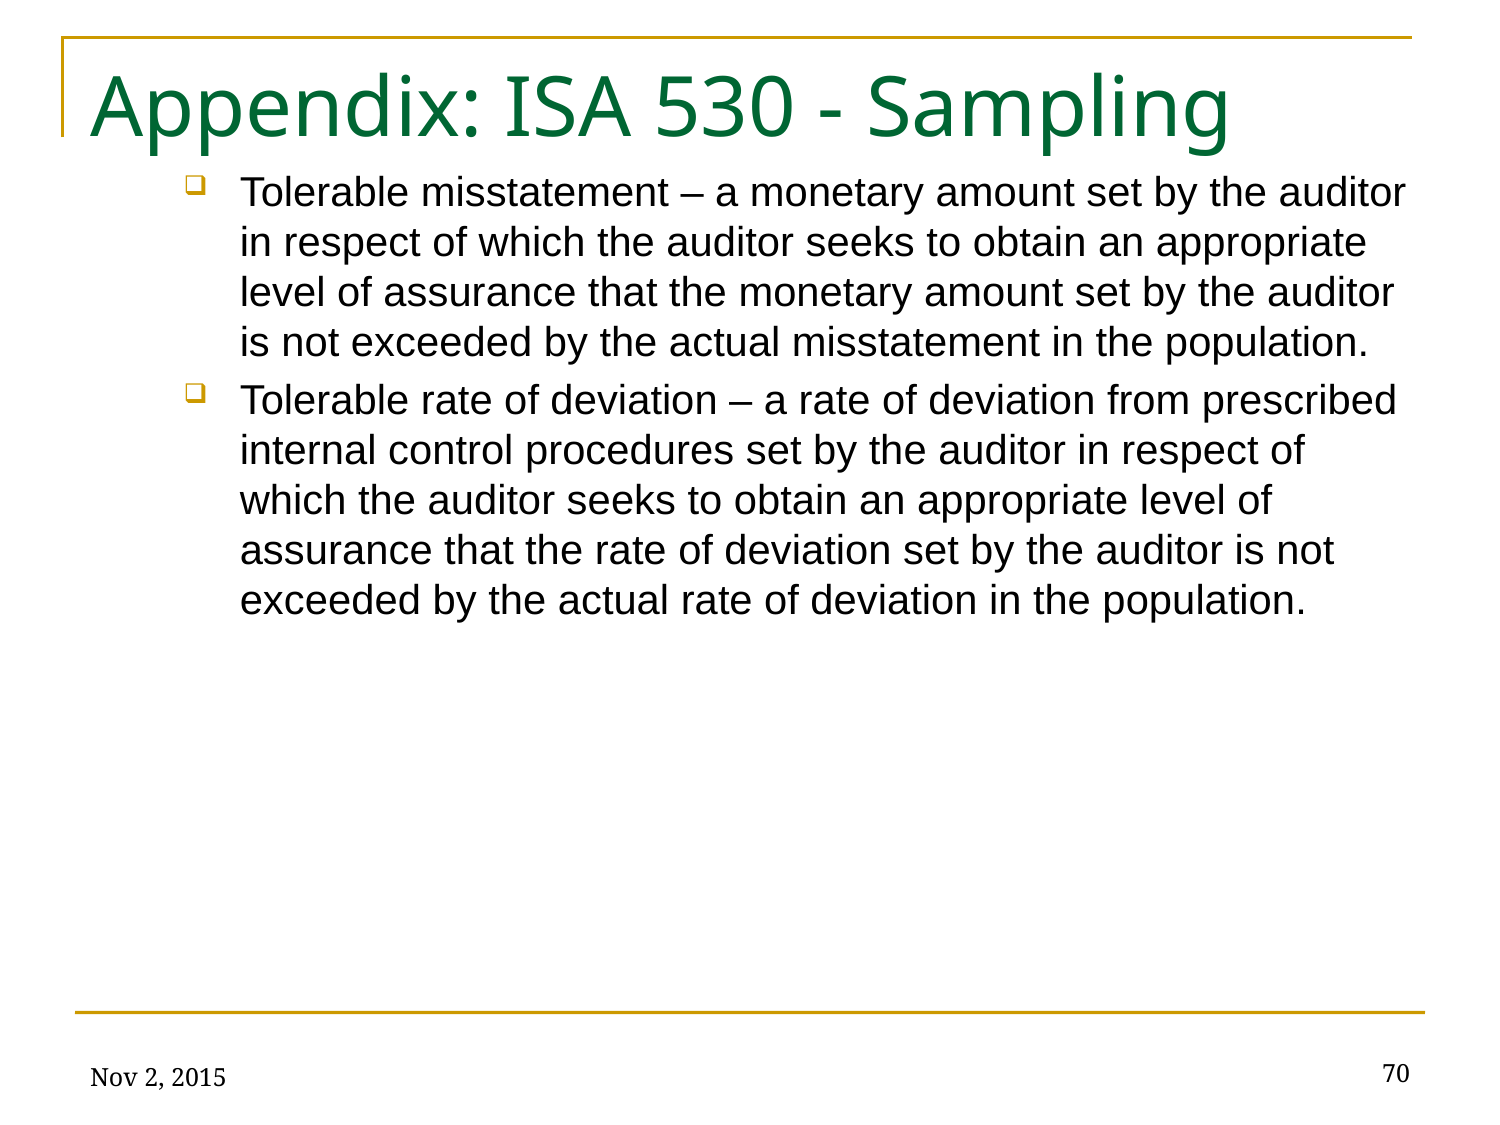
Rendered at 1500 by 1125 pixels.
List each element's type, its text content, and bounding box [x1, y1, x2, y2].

title Appendix: ISA 530 - Sampling [74, 45, 1426, 156]
slide_number 70 [1074, 1023, 1426, 1100]
list Tolerable misstatement – a monetary amount set by the auditor in respect of which the auditor seeks to obtain an appropriate level of assurance that the monetary amount set by the auditor is not exceeded by the actual misstatement in the population. Tolerable rate of deviation – a rate of deviation from prescribed internal control procedures set by the auditor in respect of which the auditor seeks to obtain an appropriate level of assurance that the rate of deviation set by the auditor is not exceeded by the actual rate of deviation in the population. [74, 156, 1426, 1101]
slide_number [74, 1023, 426, 1100]
